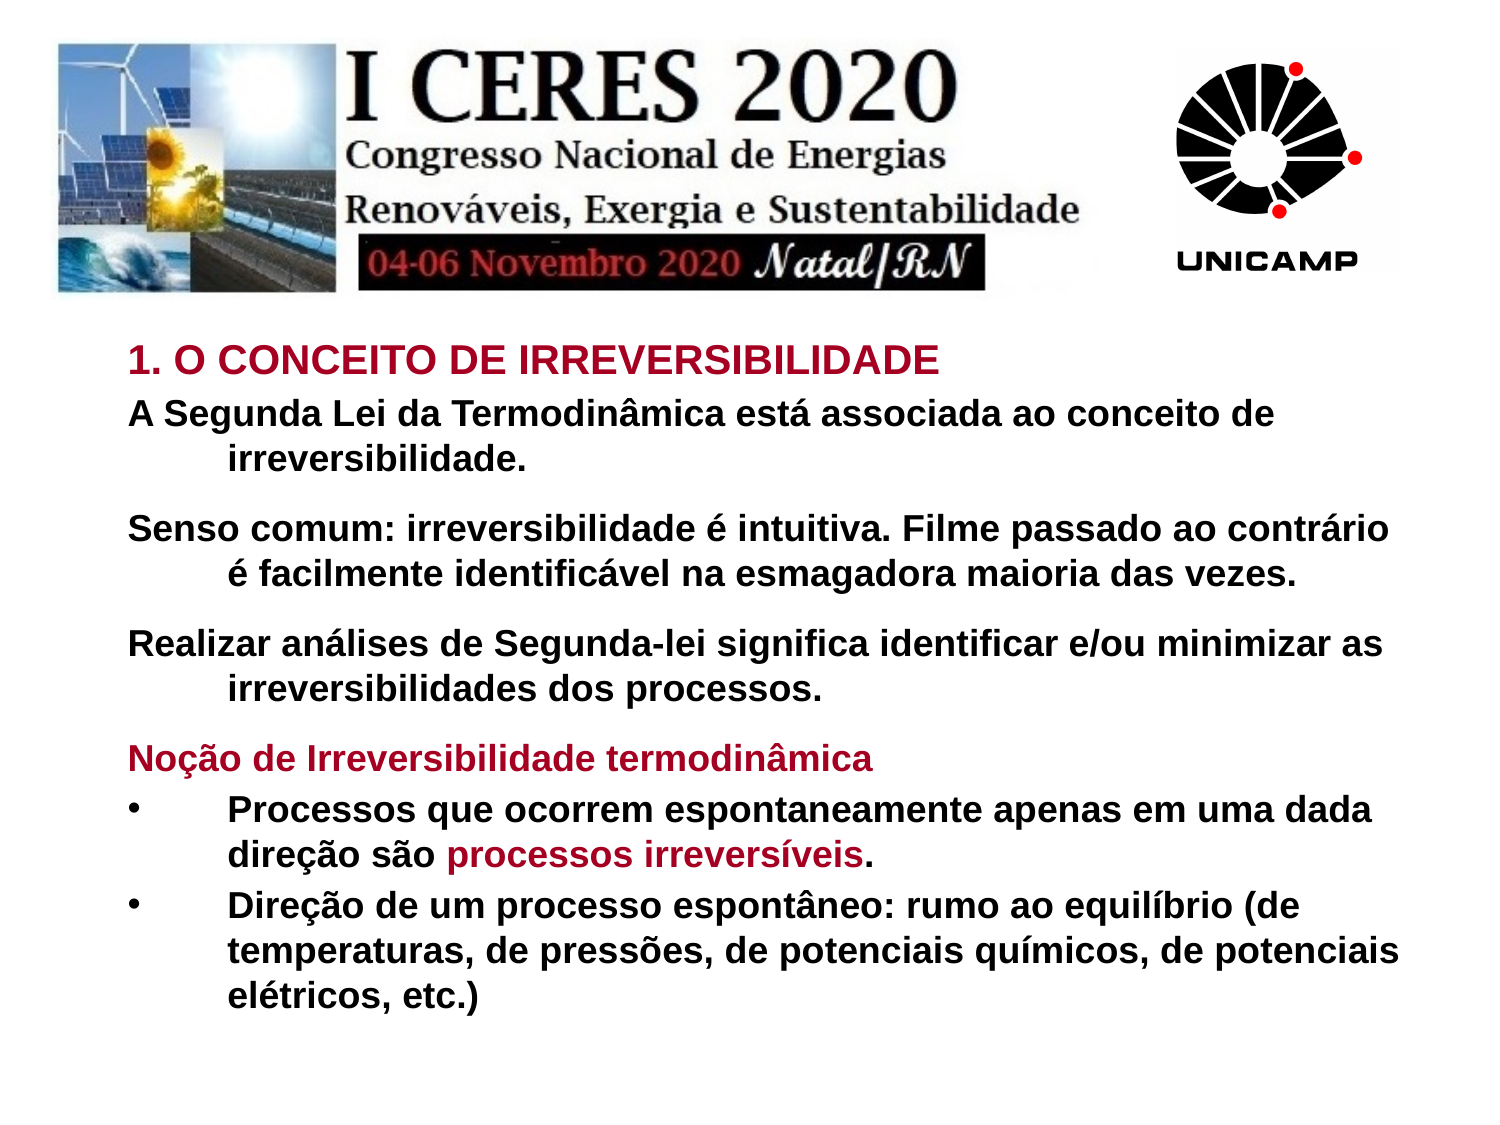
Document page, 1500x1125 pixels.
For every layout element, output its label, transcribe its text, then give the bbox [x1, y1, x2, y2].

list 1. O CONCEITO DE IRREVERSIBILIDADE A Segunda Lei da Termodinâmica está associada ao conceito de irreversibilidade. Senso comum: irreversibilidade é intuitiva. Filme passado ao contrário é facilmente identificável na esmagadora maioria das vezes. Realizar análises de Segunda-lei significa identificar e/ou minimizar as irreversibilidades dos processos. Noção de Irreversibilidade termodinâmica Processos que ocorrem espontaneamente apenas em uma dada direção são processos irreversíveis. Direção de um processo espontâneo: rumo ao equilíbrio (de temperaturas, de pressões, de potenciais químicos, de potenciais elétricos, etc.) [112, 324, 1418, 1066]
picture [1175, 43, 1399, 278]
picture [49, 37, 1101, 301]
